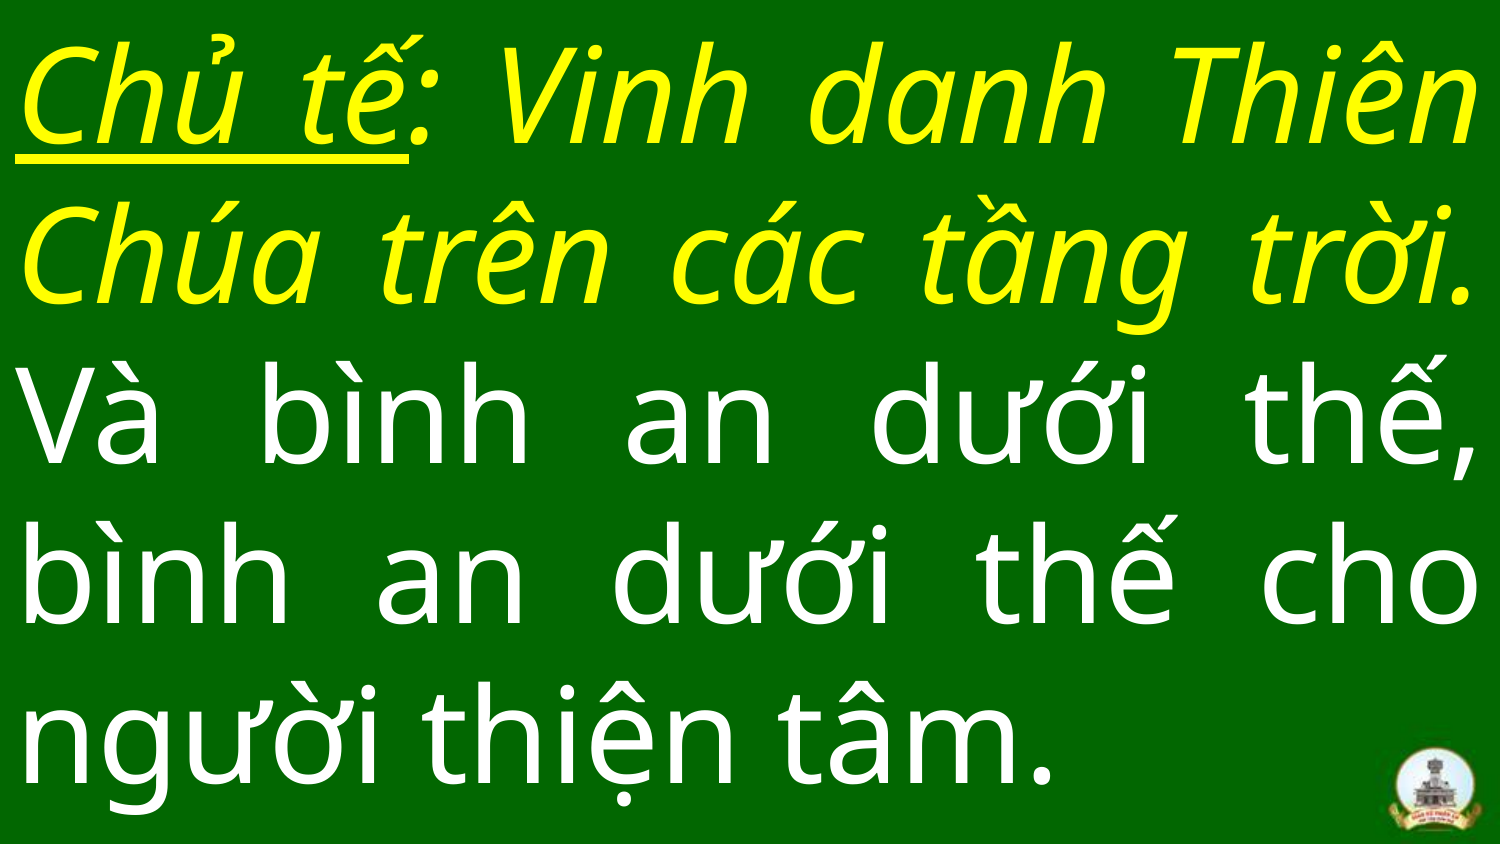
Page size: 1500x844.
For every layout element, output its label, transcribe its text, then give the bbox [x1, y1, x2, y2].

subtitle Chủ tế: Vinh danh Thiên Chúa trên các tầng trời. Và bình an dưới thế, bình an dưới thế cho người thiện tâm. [0, 3, 1500, 844]
